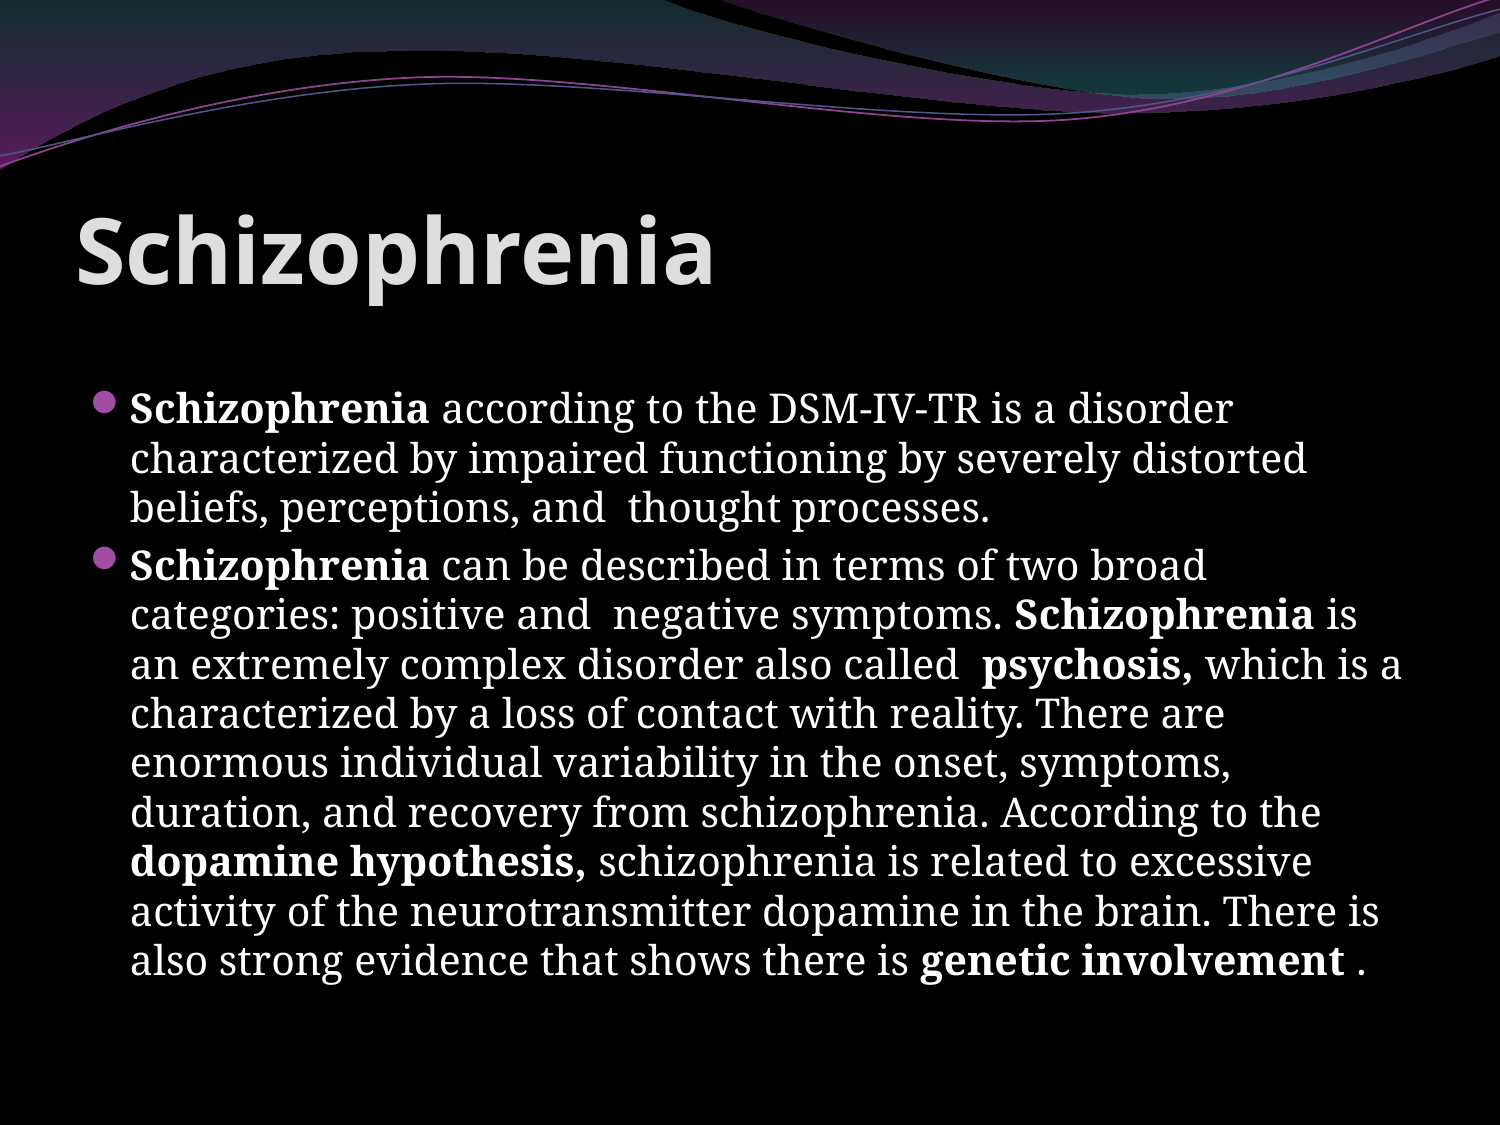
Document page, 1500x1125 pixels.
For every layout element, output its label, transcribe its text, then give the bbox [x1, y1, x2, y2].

title Schizophrenia [75, 115, 1425, 303]
list Schizophrenia according to the DSM-IV-TR is a disorder characterized by impaired functioning by severely distorted beliefs, perceptions, and thought processes. Schizophrenia can be described in terms of two broad categories: positive and negative symptoms. Schizophrenia is an extremely complex disorder also called psychosis, which is a characterized by a loss of contact with reality. There are enormous individual variability in the onset, symptoms, duration, and recovery from schizophrenia. According to the dopamine hypothesis, schizophrenia is related to excessive activity of the neurotransmitter dopamine in the brain. There is also strong evidence that shows there is genetic involvement . [75, 317, 1425, 1038]
